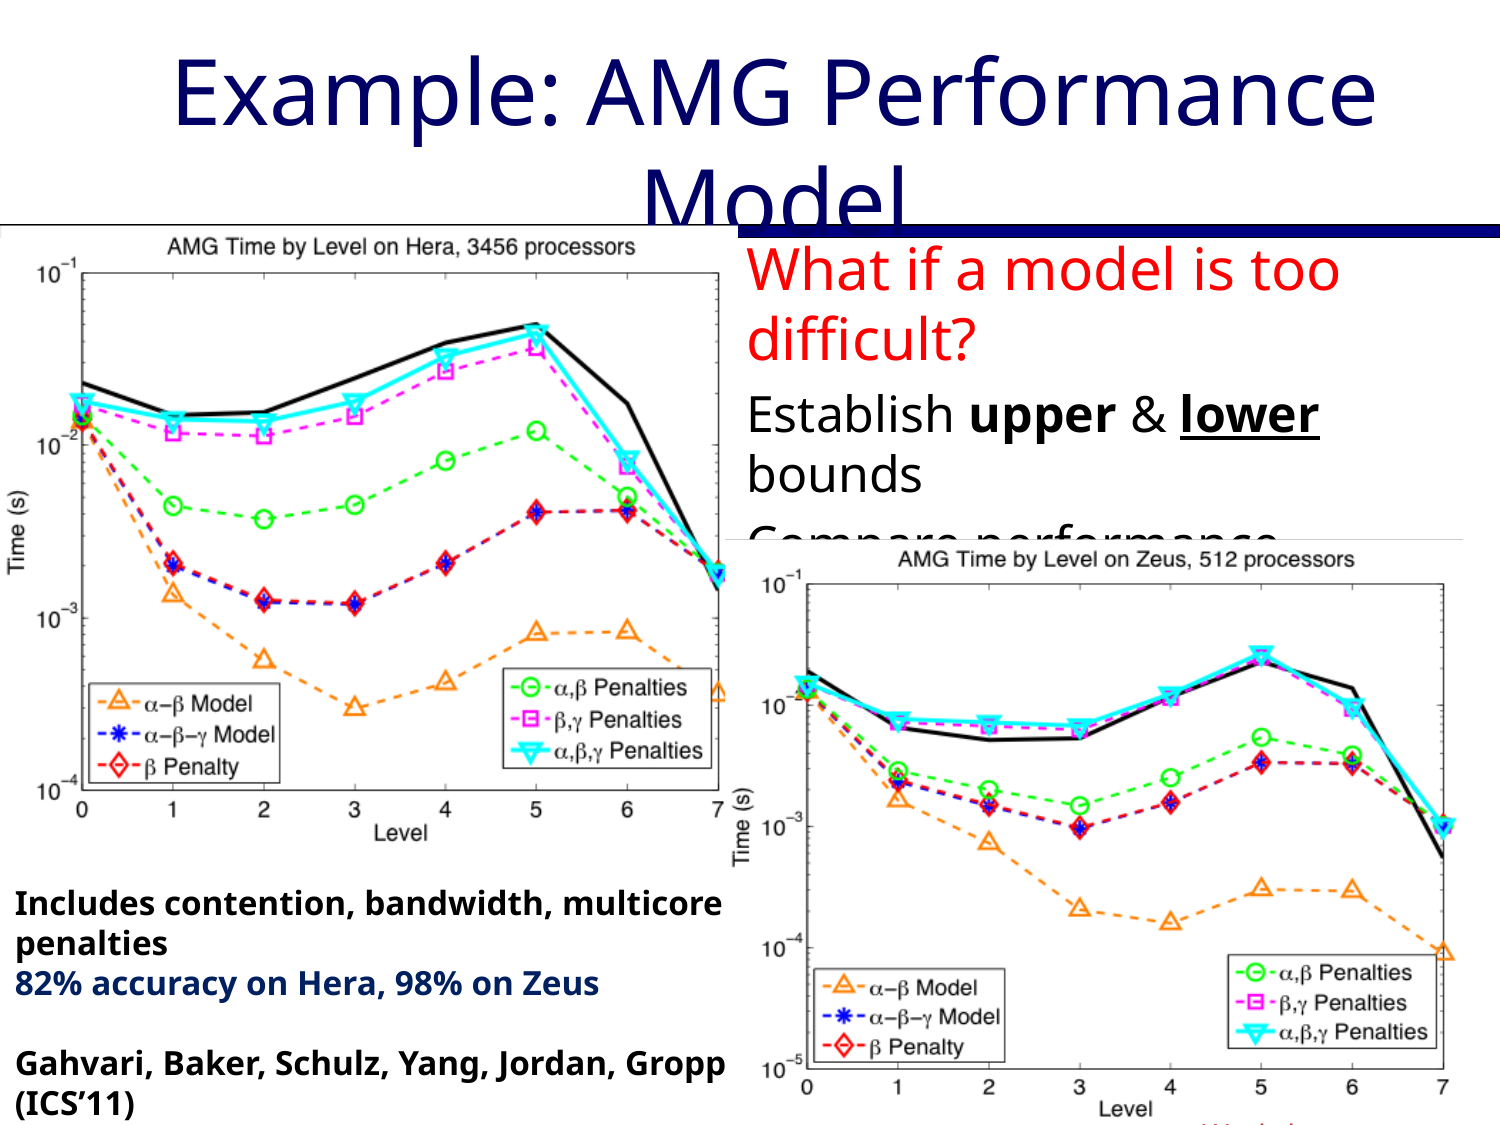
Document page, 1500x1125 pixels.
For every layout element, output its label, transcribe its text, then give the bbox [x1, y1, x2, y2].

picture [0, 224, 1463, 1125]
list What if a model is too difficult? Establish upper & lower bounds Compare performance [738, 224, 1500, 538]
text_box Includes contention, bandwidth, multicore penalties 82% accuracy on Hera, 98% on Zeus Gahvari, Baker, Schulz, Yang, Jordan, Gropp (ICS’11) [0, 874, 719, 1125]
title Example: AMG Performance Model [49, 49, 1500, 224]
